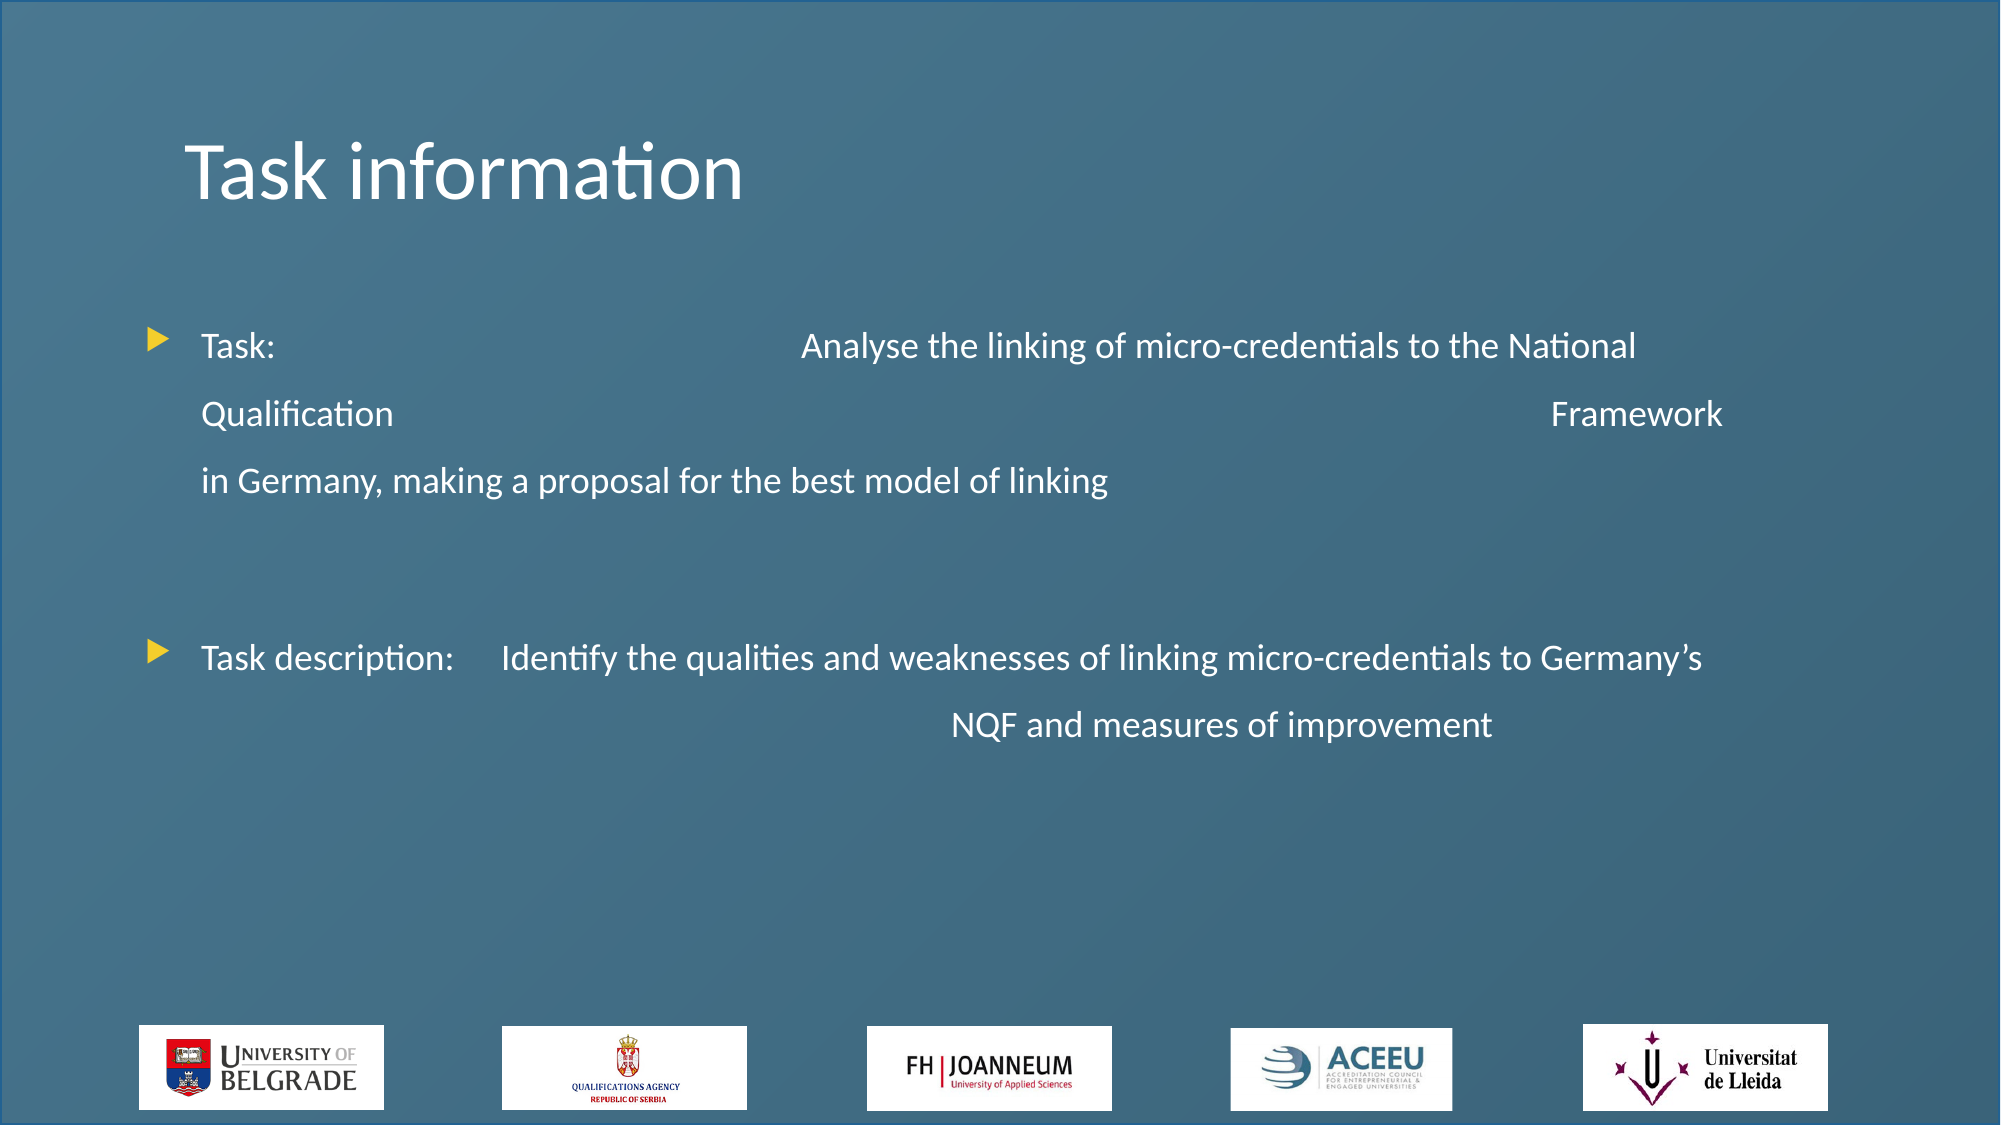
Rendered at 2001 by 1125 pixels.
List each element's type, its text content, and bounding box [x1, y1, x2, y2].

picture [1583, 1024, 1828, 1111]
list Task: Analyse the linking of micro-credentials to the National Qualification Framework in Germany, making a proposal for the best model of linking Task description: Identify the qualities and weaknesses of linking micro-credentials to Germany’s NQF and measures of improvement [129, 291, 1758, 927]
picture [867, 1026, 1112, 1111]
picture [139, 1025, 384, 1110]
title Task information [169, 104, 2000, 228]
picture [1230, 1028, 1453, 1111]
picture [502, 1026, 747, 1110]
